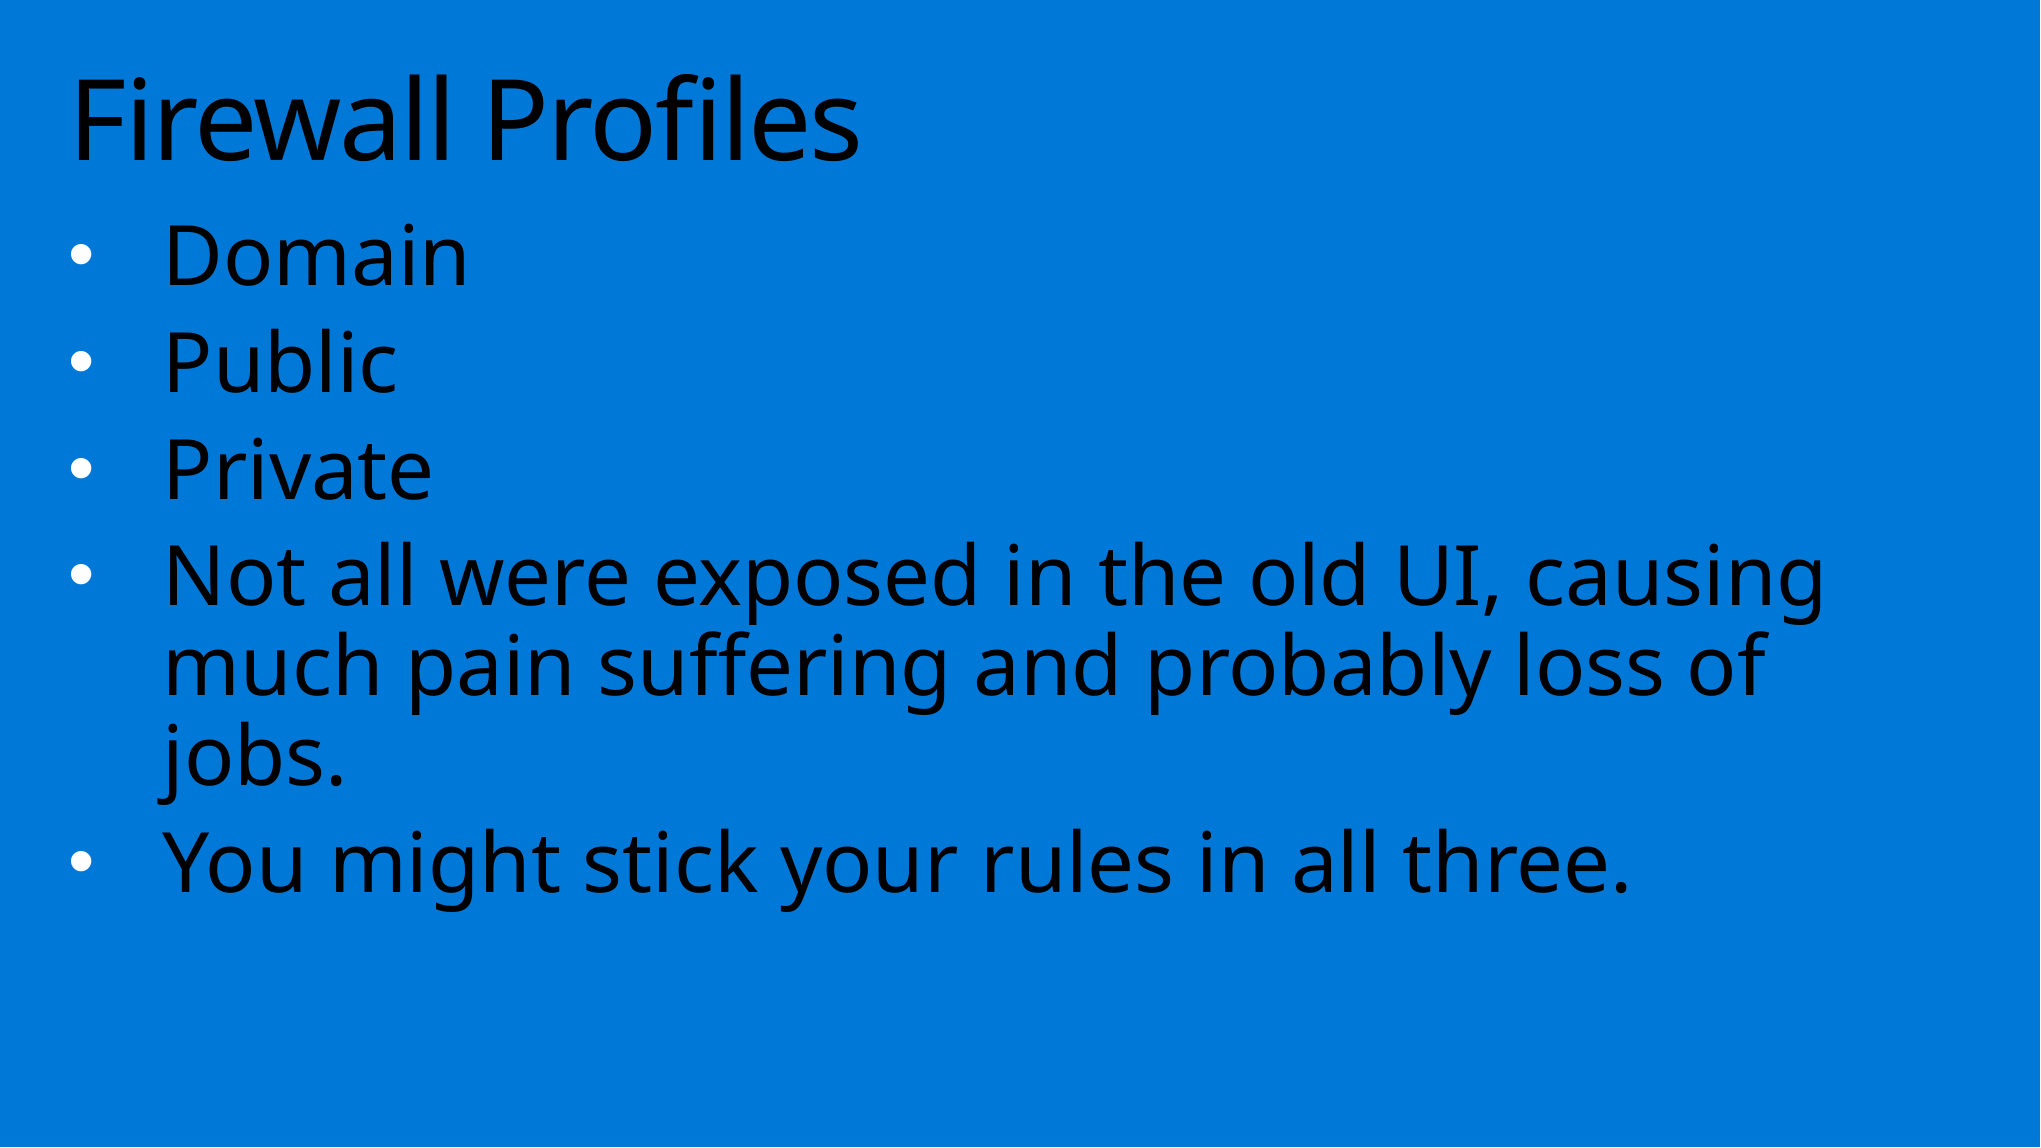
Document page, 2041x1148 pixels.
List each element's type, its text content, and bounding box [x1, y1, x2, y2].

title Firewall Profiles [45, 48, 1996, 198]
list Domain Public Private Not all were exposed in the old UI, causing much pain suffering and probably loss of jobs. You might stick your rules in all three. [45, 198, 1996, 967]
